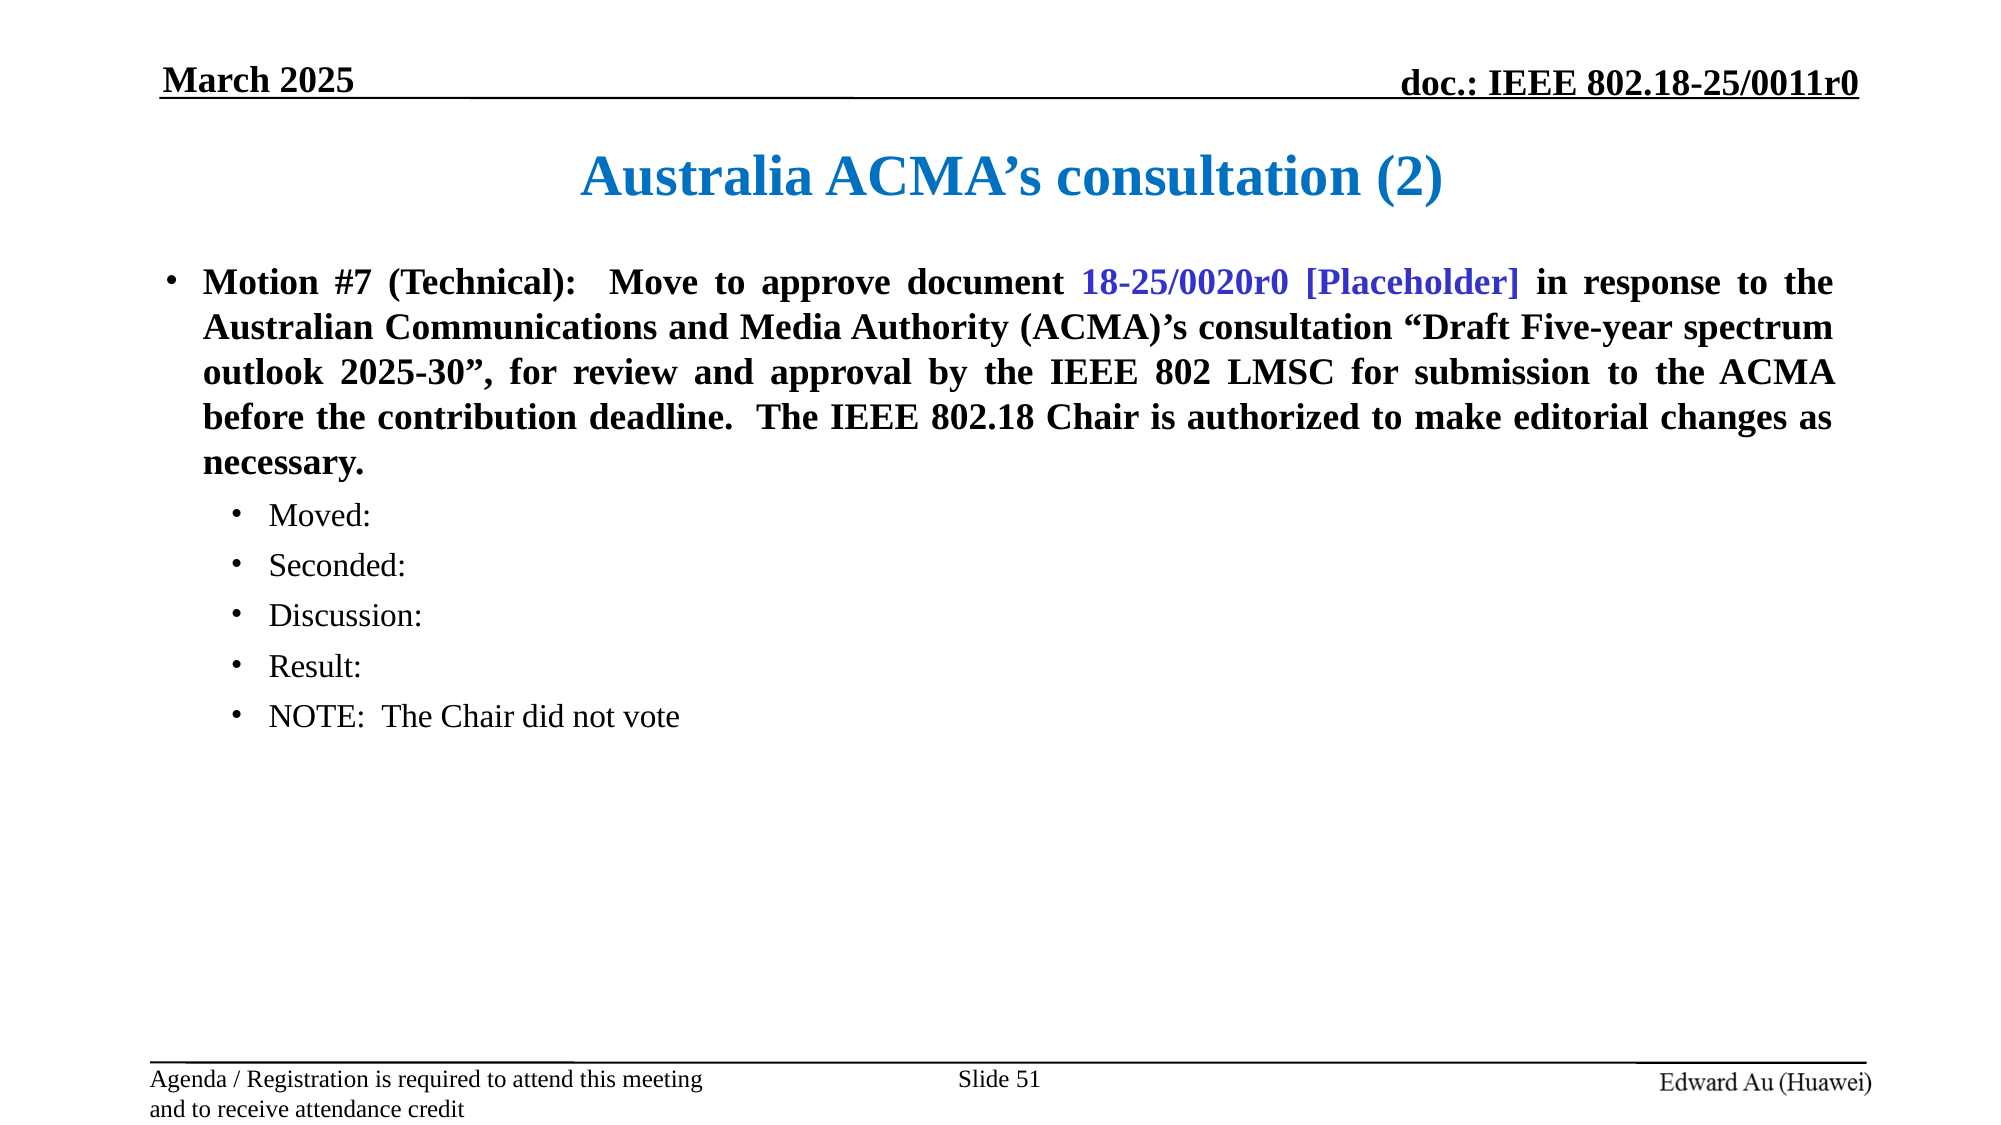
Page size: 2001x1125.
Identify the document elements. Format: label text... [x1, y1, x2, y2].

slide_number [162, 54, 663, 101]
picture [1174, 1058, 1887, 1113]
title Australia ACMA’s consultation (2) [162, 99, 1864, 246]
slide_number Slide 51 [933, 1061, 1067, 1123]
list Motion #7 (Technical): Move to approve document 18-25/0020r0 [Placeholder] in response to the Australian Communications and Media Authority (ACMA)’s consultation “Draft Five-year spectrum outlook 2025-30”, for review and approval by the IEEE 802 LMSC for submission to the ACMA before the contribution deadline. The IEEE 802.18 Chair is authorized to make editorial changes as necessary. Moved: Seconded: Discussion: Result: NOTE: The Chair did not vote [149, 249, 1869, 925]
